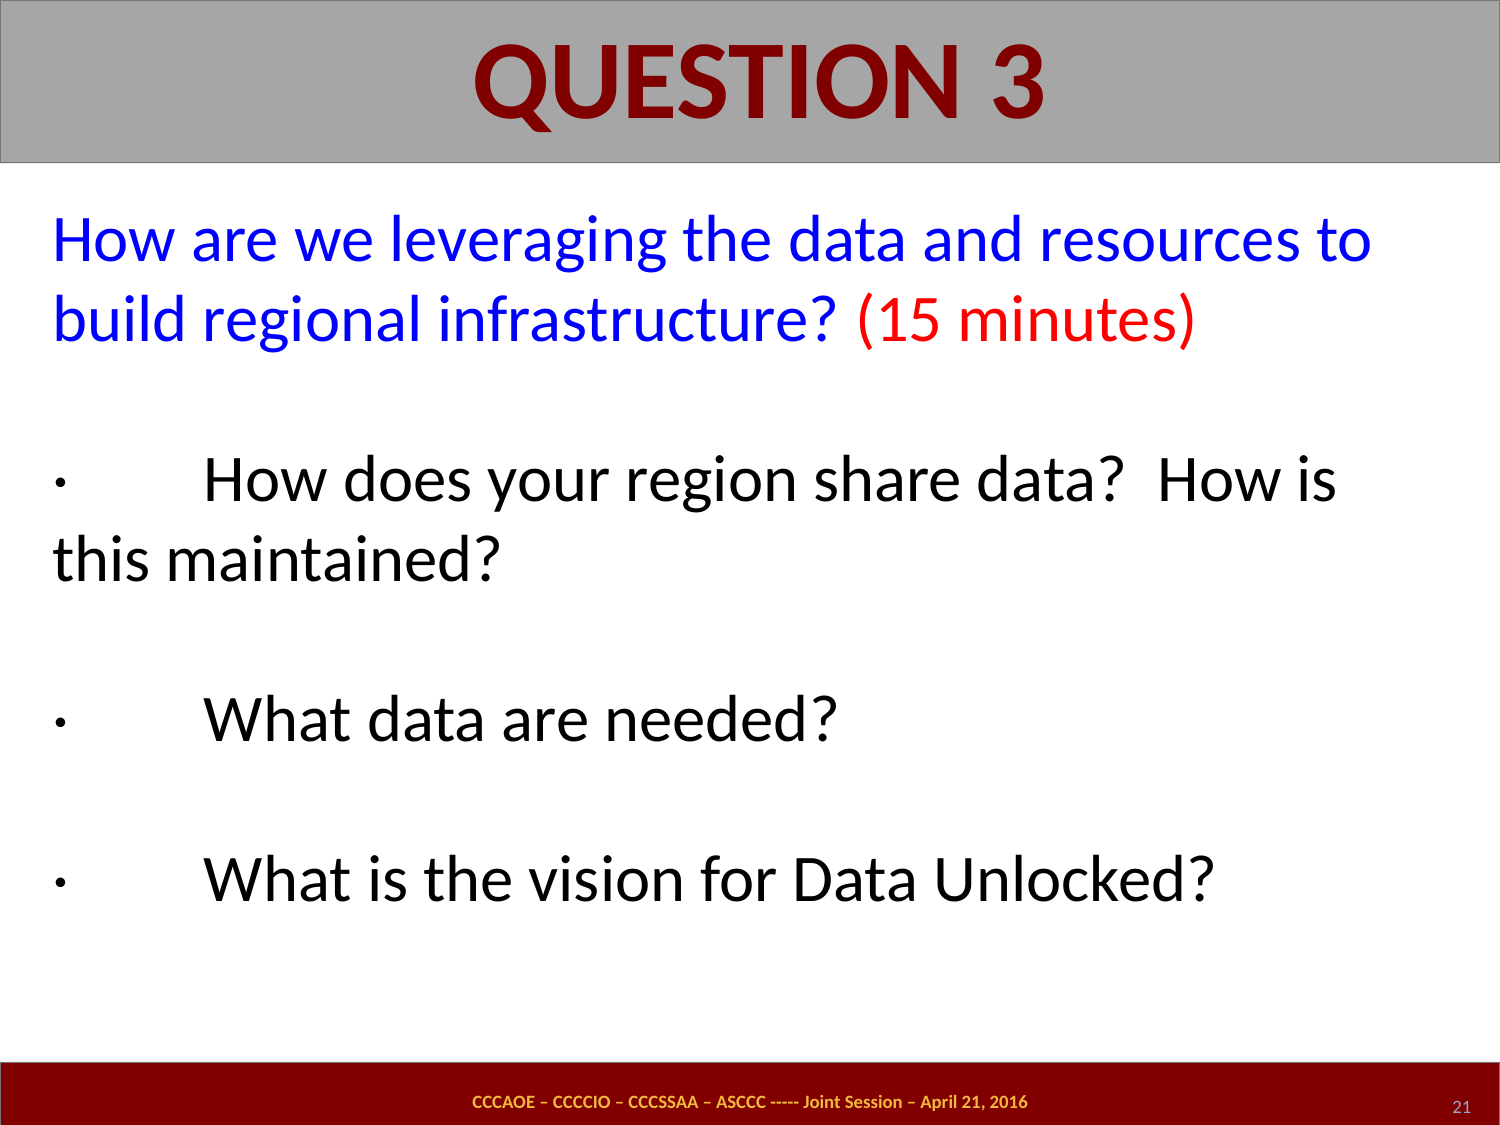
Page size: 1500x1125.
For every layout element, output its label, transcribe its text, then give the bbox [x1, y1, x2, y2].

text_box QUESTION 3 [457, 0, 1063, 149]
text_box How are we leveraging the data and resources to build regional infrastructure? (15 minutes) · How does your region share data? How is this maintained? · What data are needed? · What is the vision for Data Unlocked? [37, 187, 1450, 922]
footer CCCAOE – CCCCIO – CCCSSAA – ASCCC ----- Joint Session – April 21, 2016 [0, 1071, 1500, 1125]
